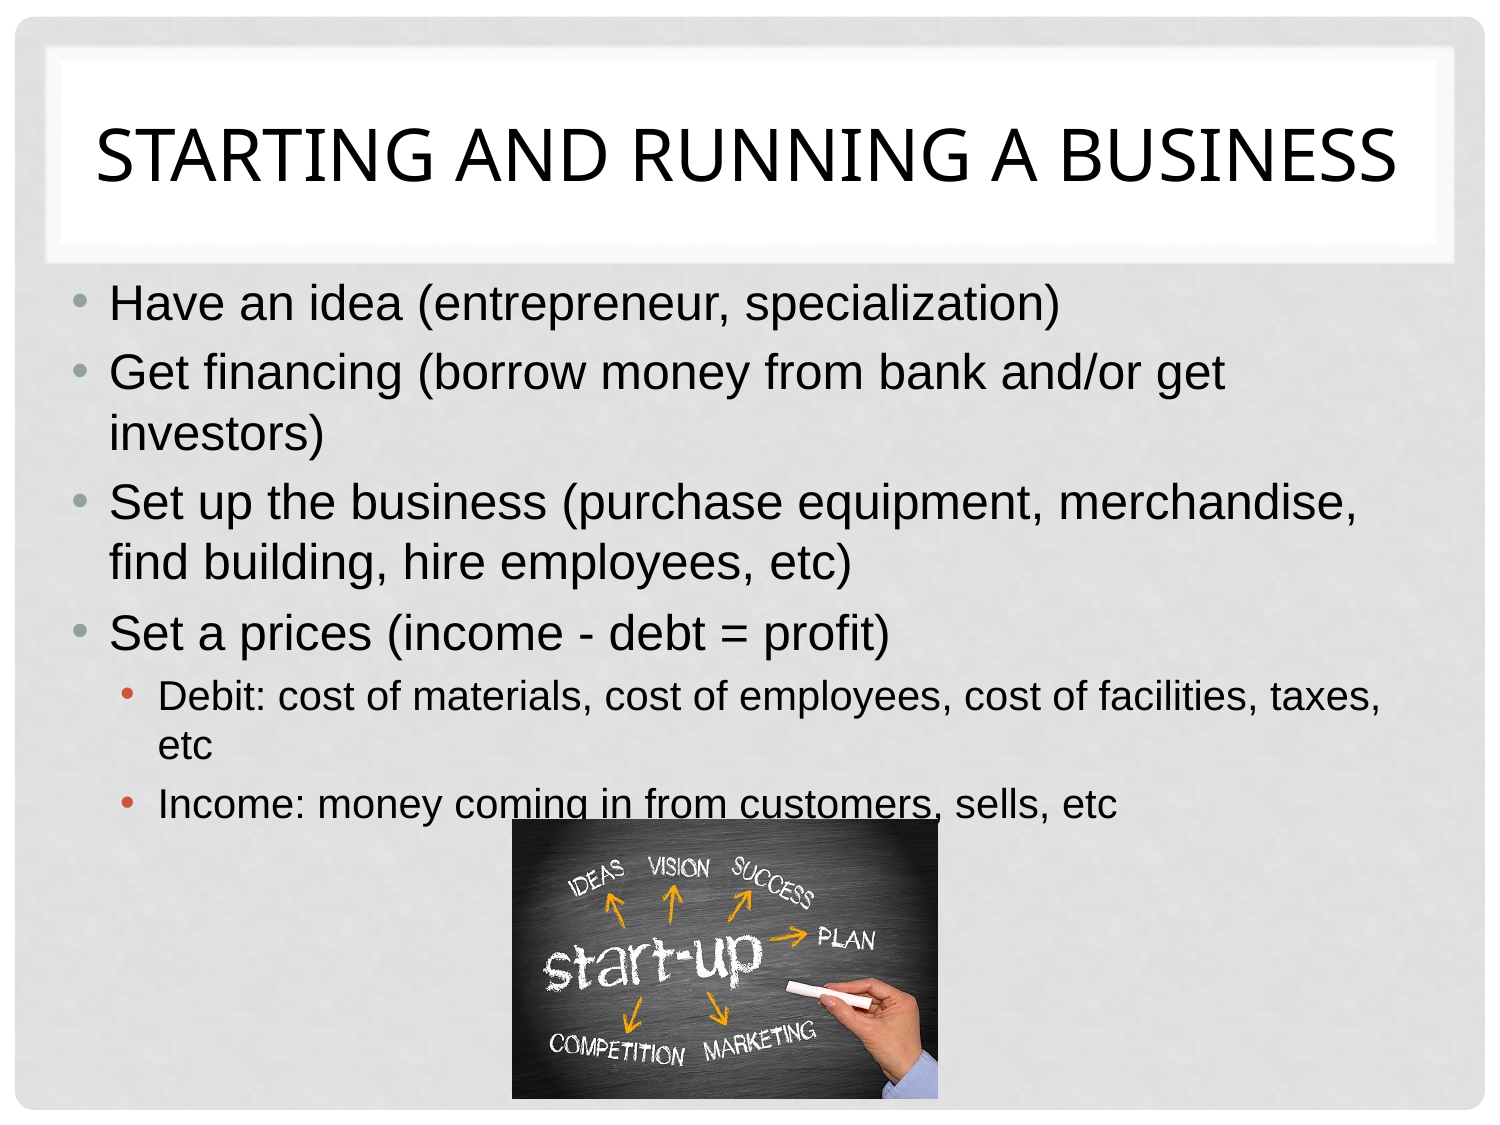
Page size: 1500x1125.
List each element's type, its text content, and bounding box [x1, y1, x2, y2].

picture [512, 819, 938, 1099]
title Starting and running a business [69, 66, 1425, 238]
list Have an idea (entrepreneur, specialization) Get financing (borrow money from bank and/or get investors) Set up the business (purchase equipment, merchandise, find building, hire employees, etc) Set a prices (income - debt = profit) Debit: cost of materials, cost of employees, cost of facilities, taxes, etc Income: money coming in from customers, sells, etc [37, 262, 1463, 863]
